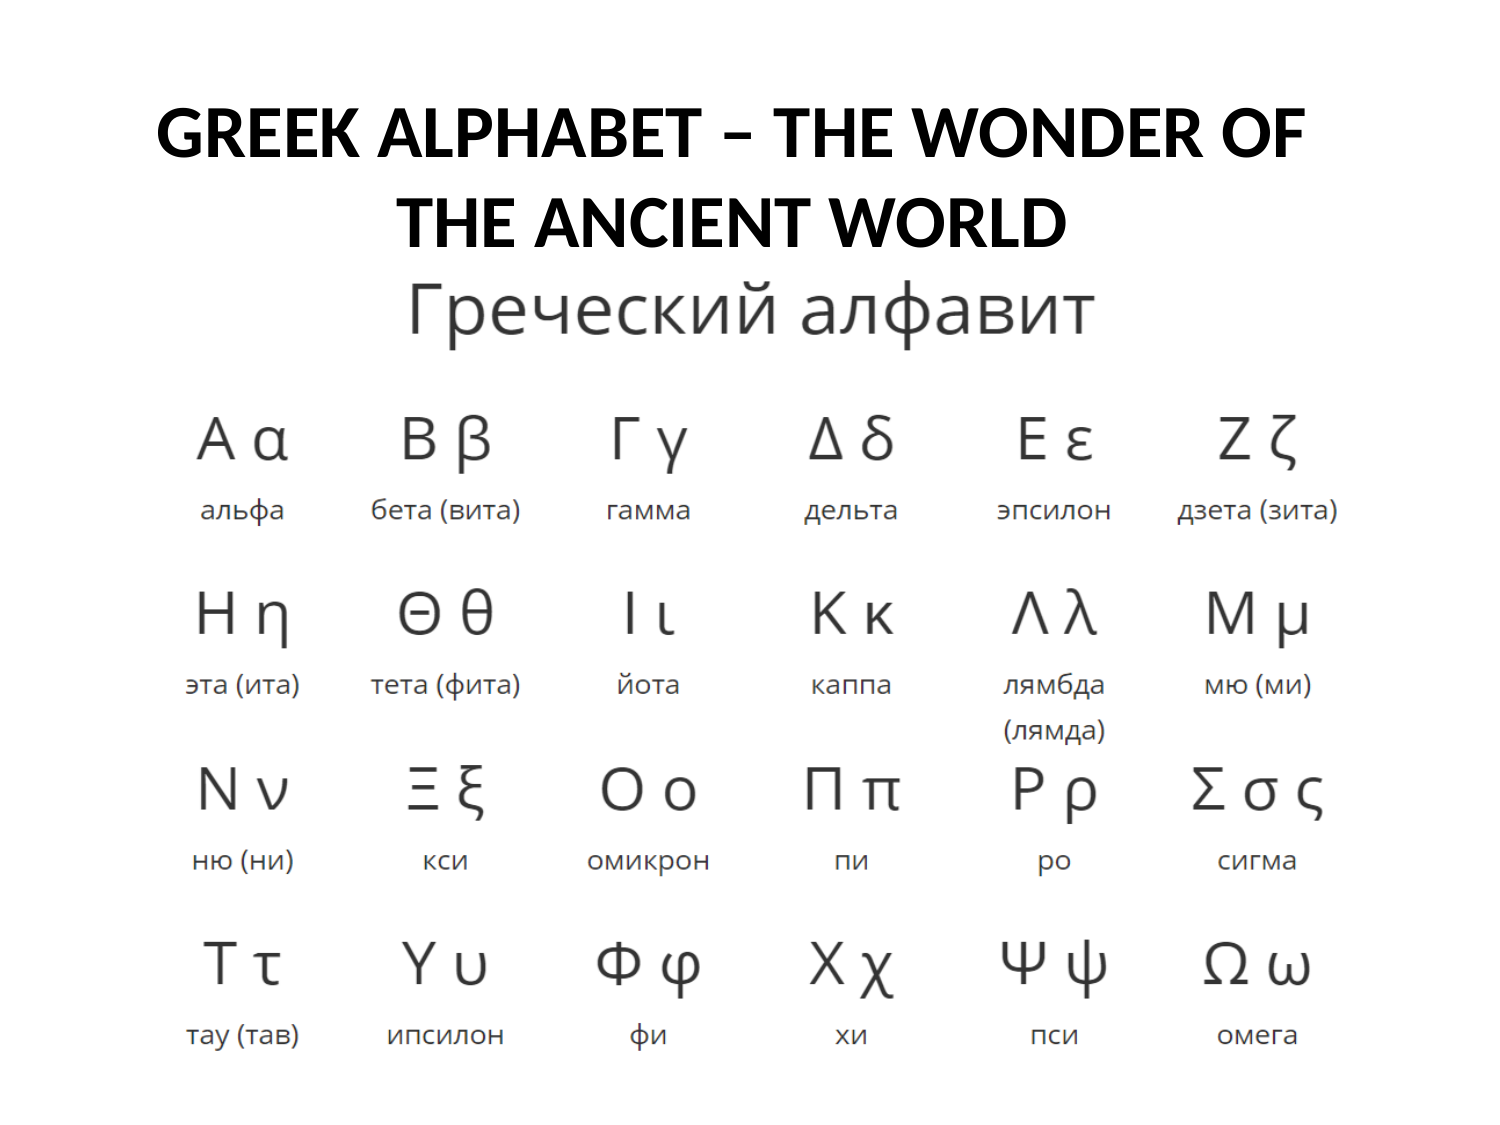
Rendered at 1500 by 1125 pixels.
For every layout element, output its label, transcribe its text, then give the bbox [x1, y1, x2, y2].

picture [170, 266, 1353, 1082]
title GREEK ALPHABET – THE WONDER OF THE ANCIENT WORLD [112, 42, 1353, 303]
